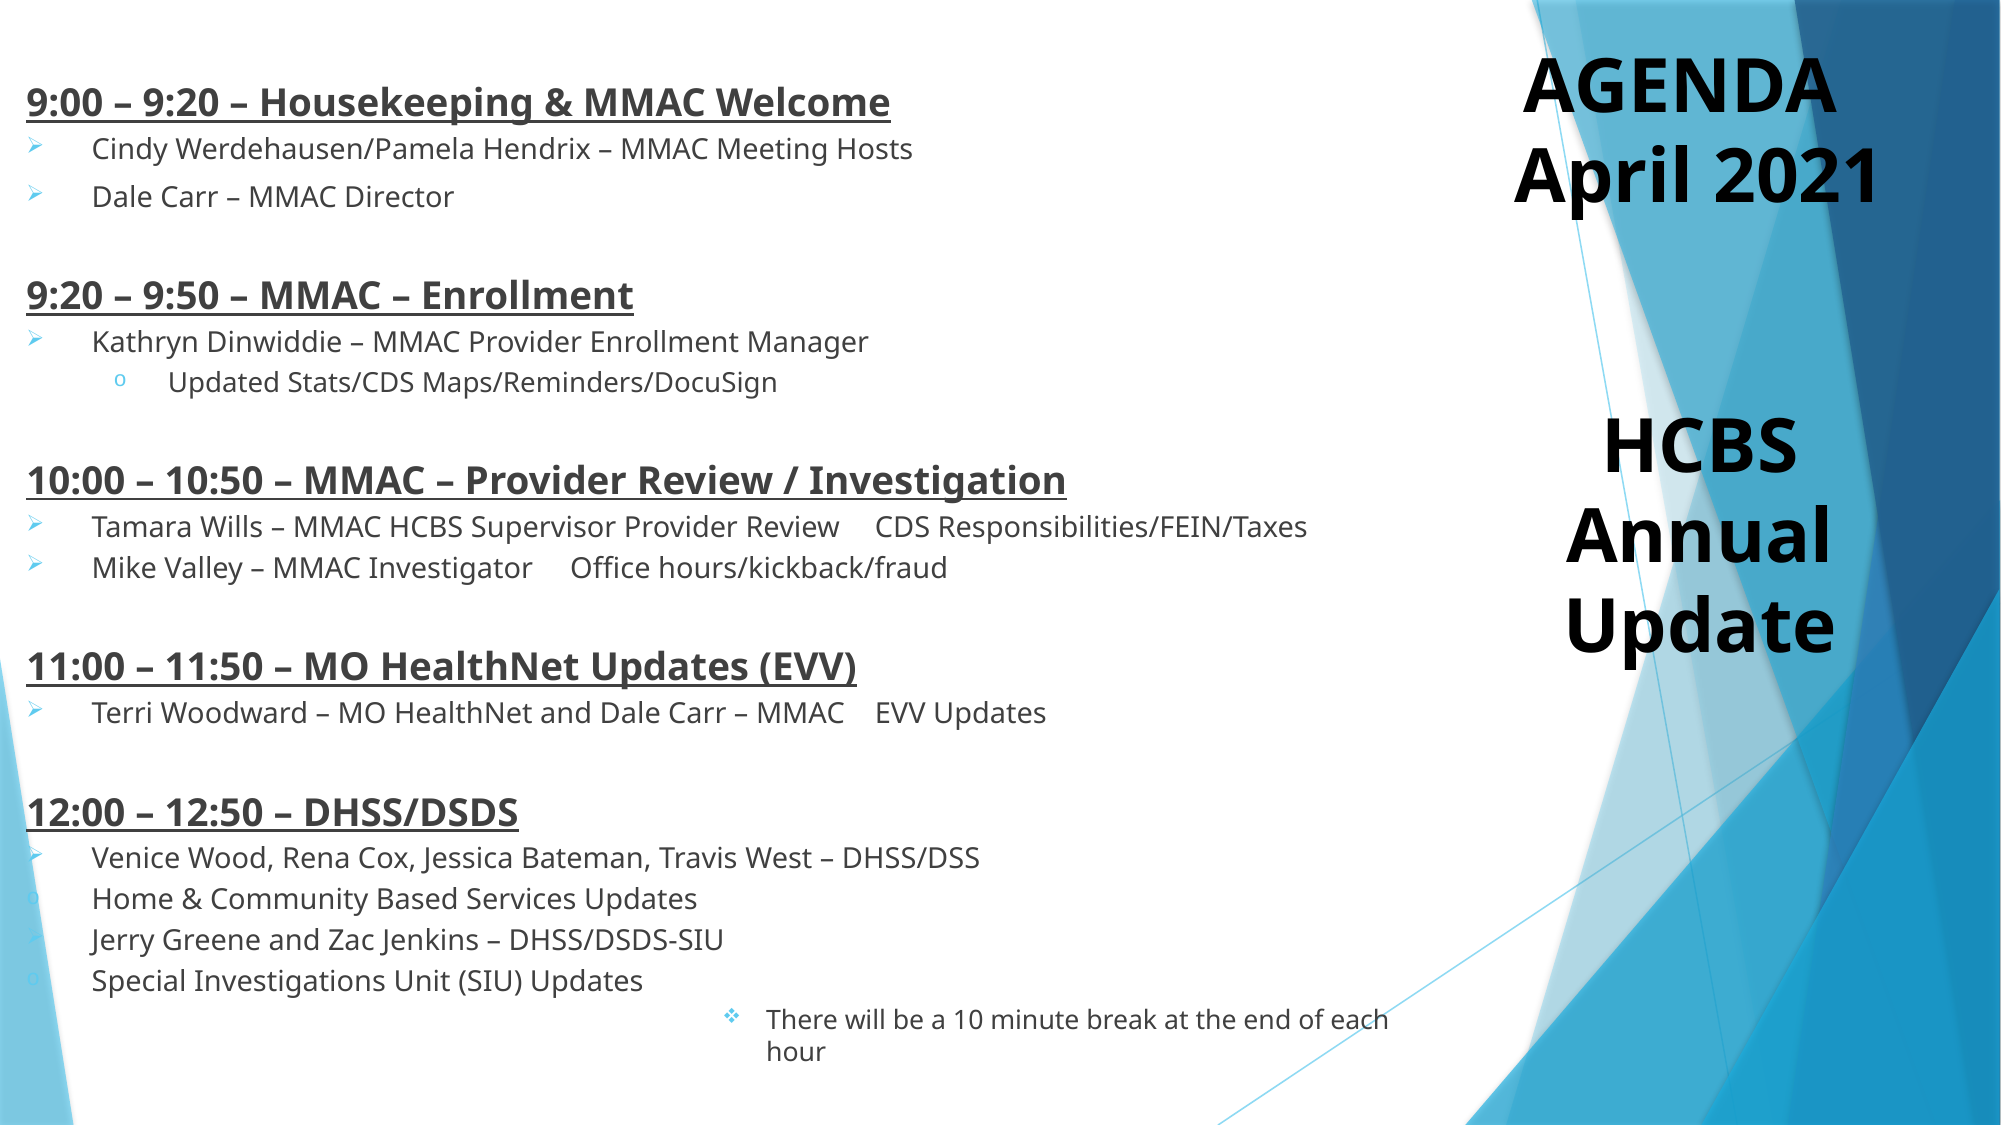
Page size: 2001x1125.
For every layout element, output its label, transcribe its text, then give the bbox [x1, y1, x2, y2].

list 9:00 – 9:20 – Housekeeping & MMAC Welcome Cindy Werdehausen/Pamela Hendrix – MMAC Meeting Hosts Dale Carr – MMAC Director 9:20 – 9:50 – MMAC – Enrollment Kathryn Dinwiddie – MMAC Provider Enrollment Manager Updated Stats/CDS Maps/Reminders/DocuSign 10:00 – 10:50 – MMAC – Provider Review / Investigation Tamara Wills – MMAC HCBS Supervisor Provider Review CDS Responsibilities/FEIN/Taxes Mike Valley – MMAC Investigator Office hours/kickback/fraud 11:00 – 11:50 – MO HealthNet Updates (EVV) Terri Woodward – MO HealthNet and Dale Carr – MMAC EVV Updates 12:00 – 12:50 – DHSS/DSDS Venice Wood, Rena Cox, Jessica Bateman, Travis West – DHSS/DSS Home & Community Based Services Updates Jerry Greene and Zac Jenkins – DHSS/DSDS-SIU Special Investigations Unit (SIU) Updates There will be a 10 minute break at the end of each hour [11, 29, 1419, 1113]
title AGENDA April 2021 HCBS Annual Update [1419, 29, 2000, 1076]
